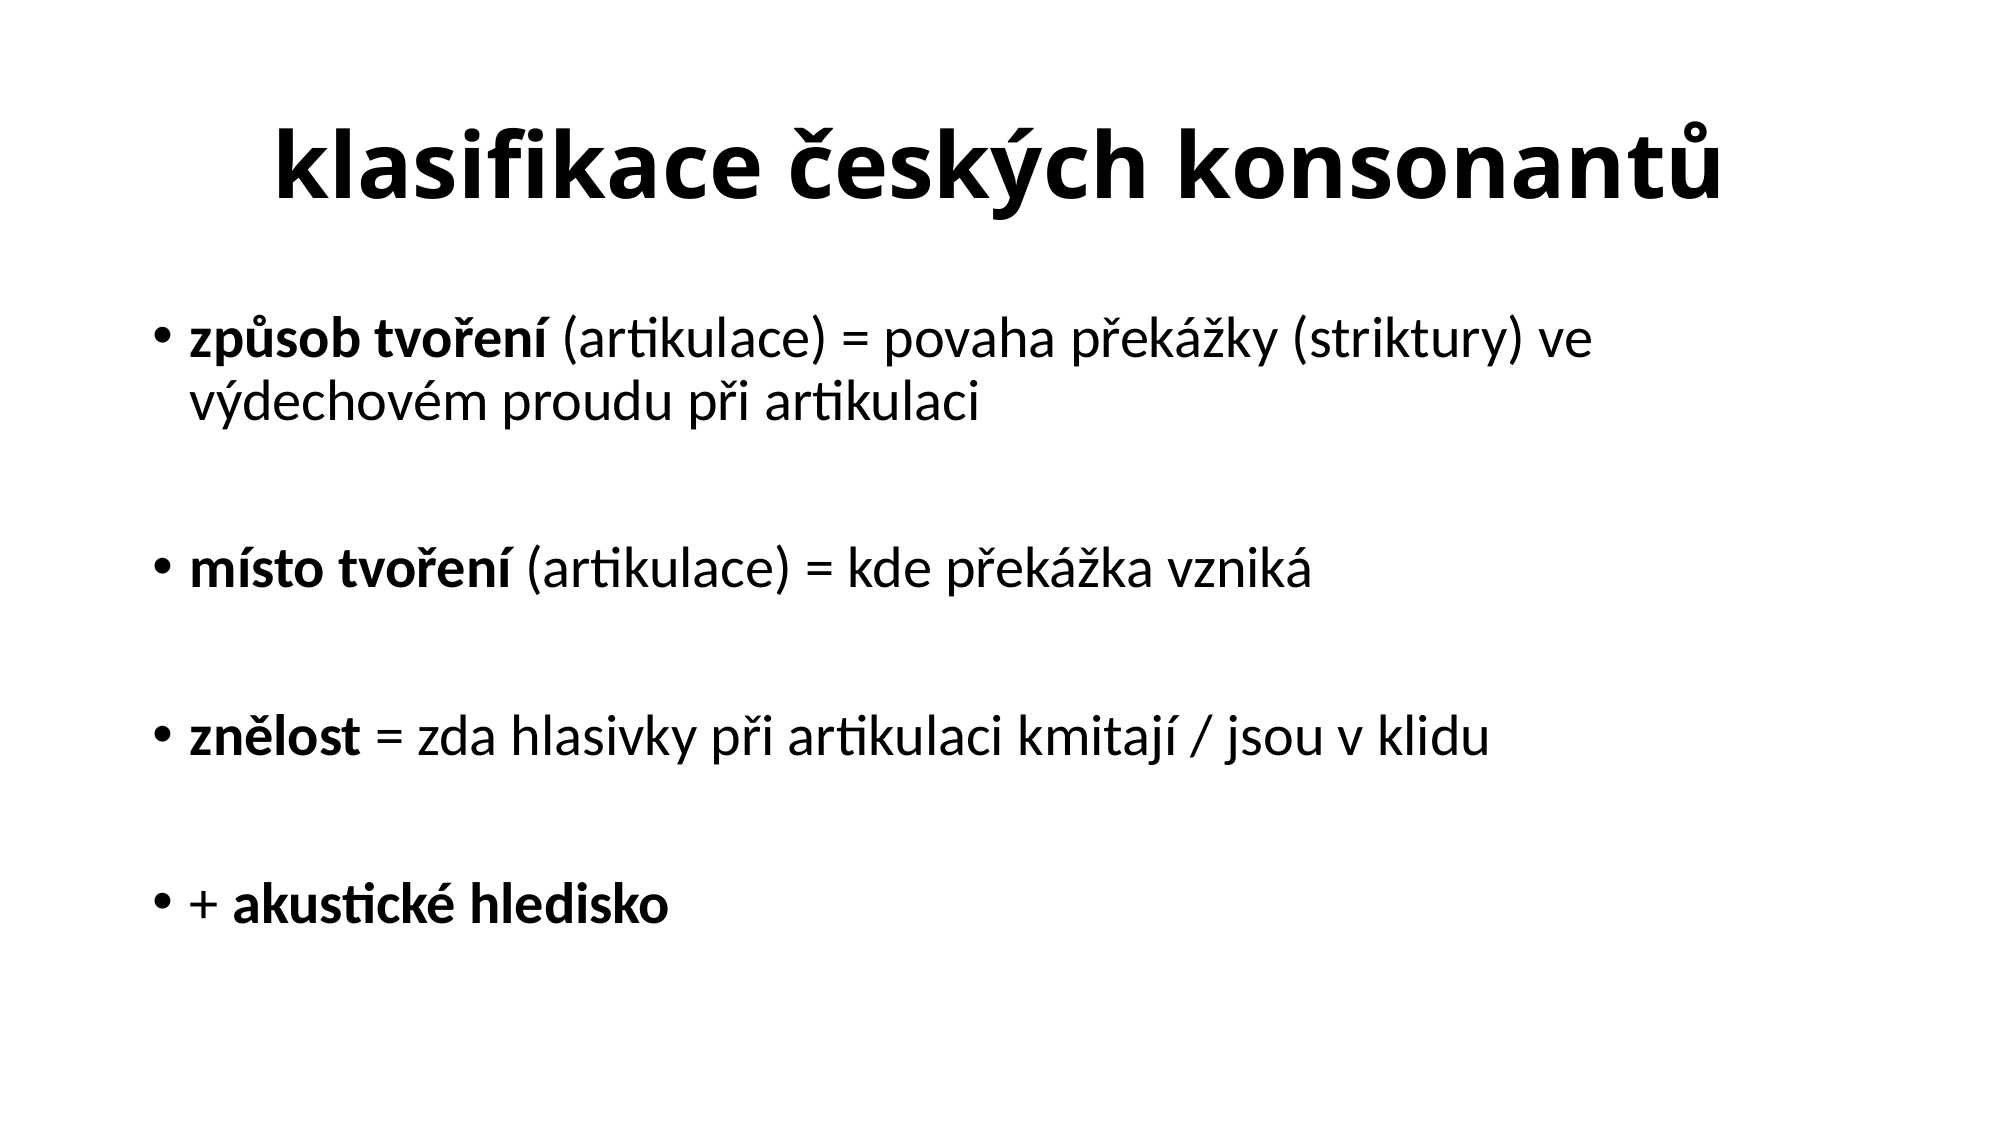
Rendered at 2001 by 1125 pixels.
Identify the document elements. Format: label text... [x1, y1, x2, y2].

list způsob tvoření (artikulace) = povaha překážky (striktury) ve výdechovém proudu při artikulaci místo tvoření (artikulace) = kde překážka vzniká znělost = zda hlasivky při artikulaci kmitají / jsou v klidu + akustické hledisko [137, 299, 1863, 1014]
title klasifikace českých konsonantů [137, 59, 1863, 278]
